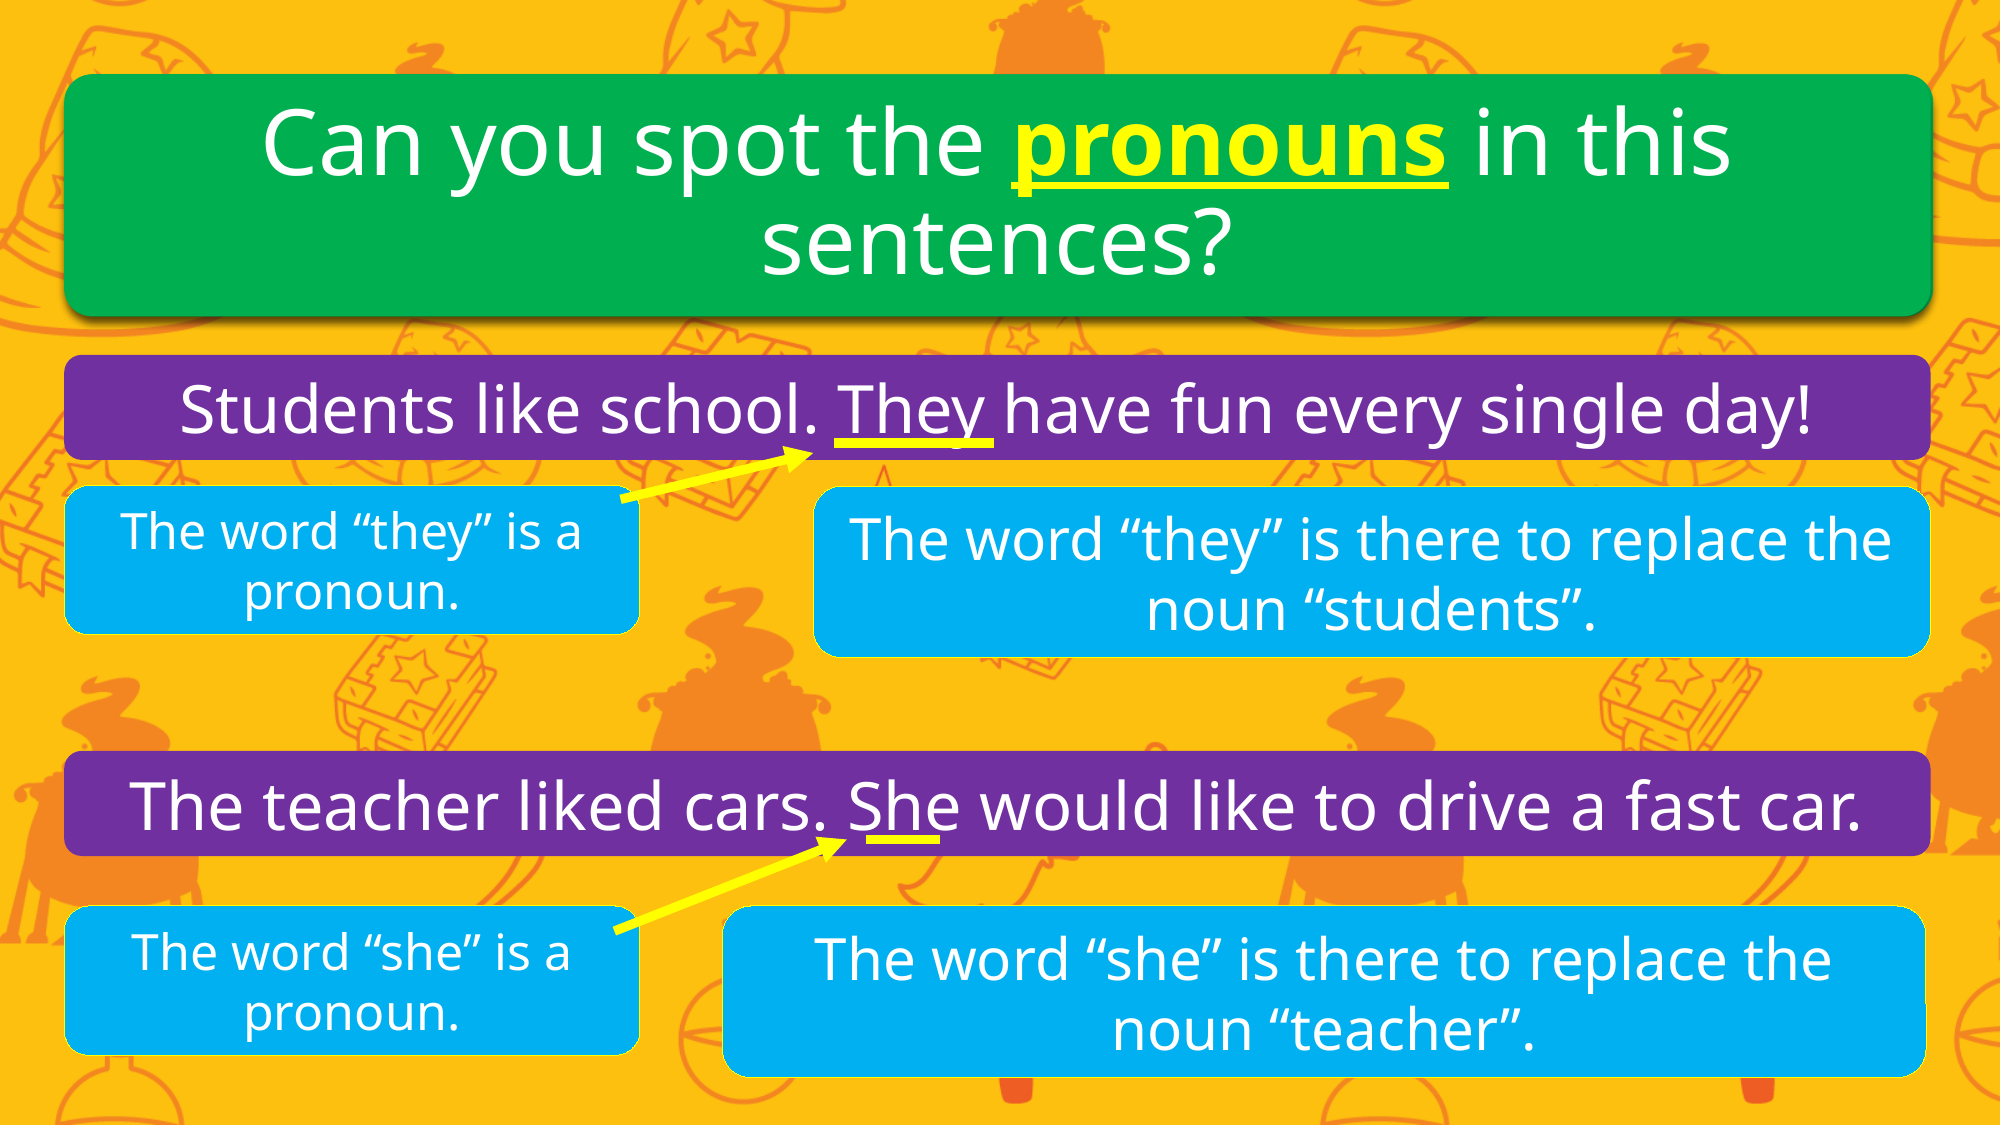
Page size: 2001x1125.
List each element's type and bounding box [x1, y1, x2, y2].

text_box [620, 452, 814, 500]
text_box [614, 839, 847, 932]
picture [0, 0, 2000, 1125]
